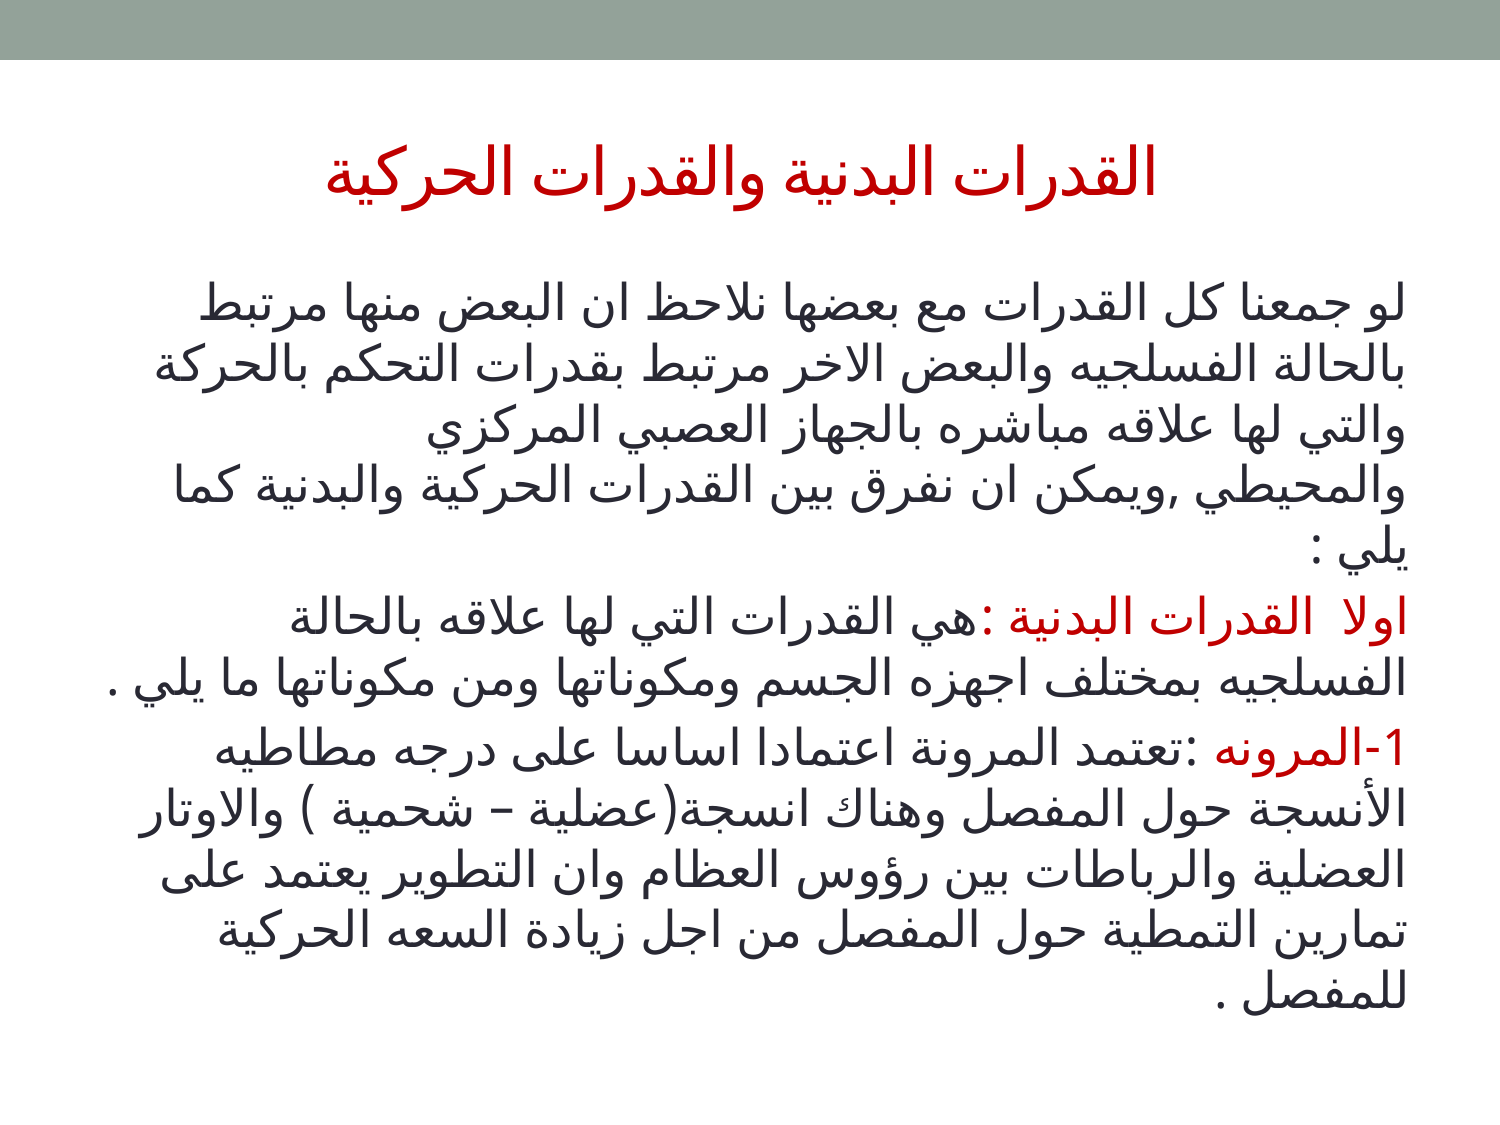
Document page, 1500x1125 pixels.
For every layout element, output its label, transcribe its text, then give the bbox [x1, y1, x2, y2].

list لو جمعنا كل القدرات مع بعضها نلاحظ ان البعض منها مرتبط بالحالة الفسلجيه والبعض الاخر مرتبط بقدرات التحكم بالحركة والتي لها علاقه مباشره بالجهاز العصبي المركزي والمحيطي ,ويمكن ان نفرق بين القدرات الحركية والبدنية كما يلي : اولا القدرات البدنية :هي القدرات التي لها علاقه بالحالة الفسلجيه بمختلف اجهزه الجسم ومكوناتها ومن مكوناتها ما يلي . 1-المرونه :تعتمد المرونة اعتمادا اساسا على درجه مطاطيه الأنسجة حول المفصل وهناك انسجة(عضلية – شحمية ) والاوتار العضلية والرباطات بين رؤوس العظام وان التطوير يعتمد على تمارين التمطية حول المفصل من اجل زيادة السعه الحركية للمفصل . [75, 262, 1425, 1063]
title القدرات البدنية والقدرات الحركية [75, 87, 1425, 250]
